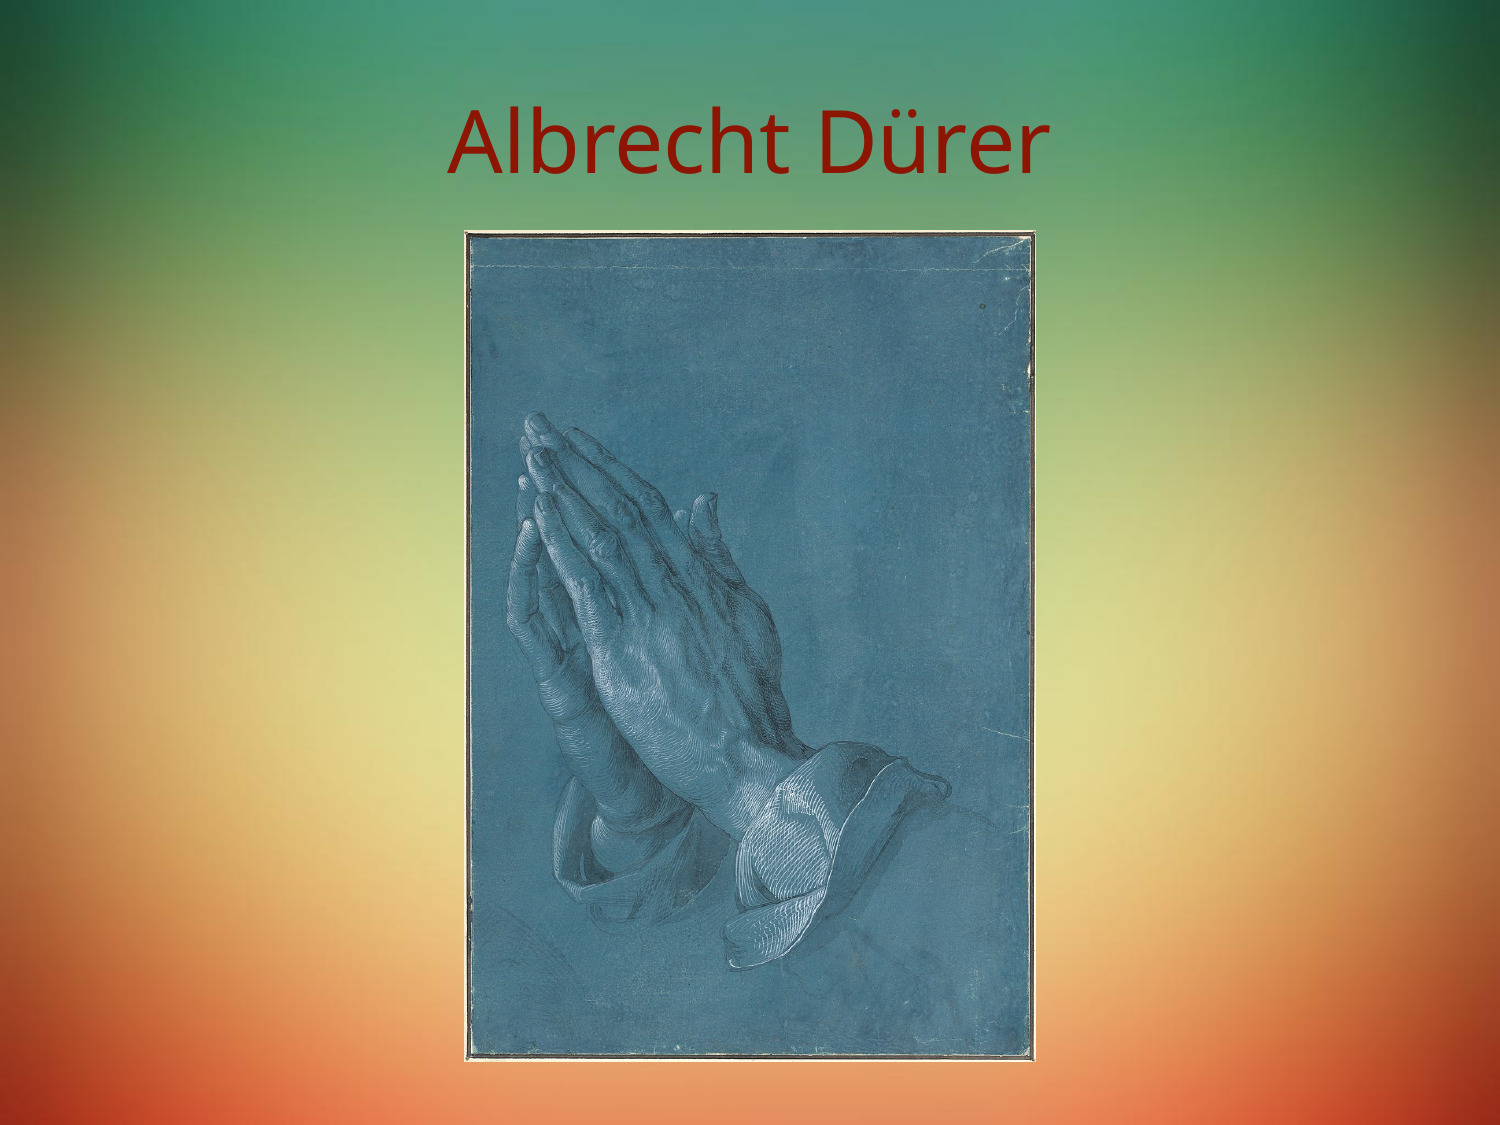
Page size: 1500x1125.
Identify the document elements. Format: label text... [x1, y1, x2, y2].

title Albrecht Dürer [75, 45, 1425, 233]
picture [0, 0, 1500, 1125]
